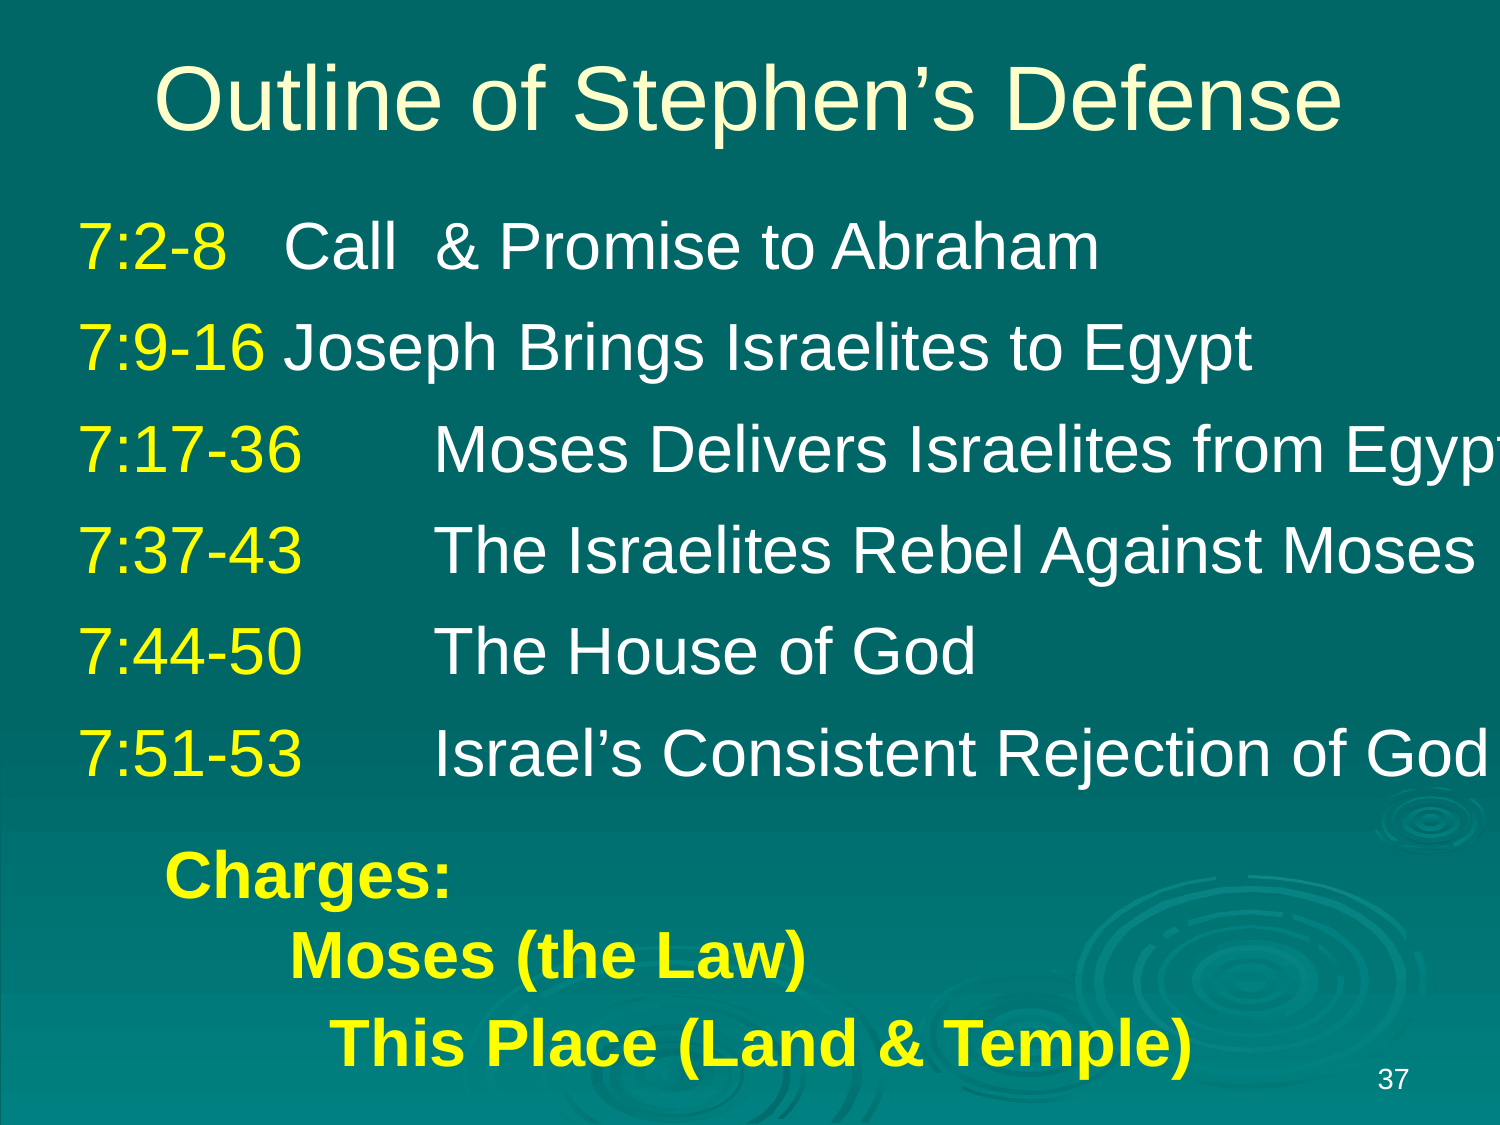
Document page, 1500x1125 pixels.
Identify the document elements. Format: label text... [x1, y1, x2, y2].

list 7:2-8 Call & Promise to Abraham 7:9-16 Joseph Brings Israelites to Egypt 7:17-36 Moses Delivers Israelites from Egypt 7:37-43 The Israelites Rebel Against Moses 7:44-50 The House of God 7:51-53 Israel’s Consistent Rejection of God [62, 187, 1500, 856]
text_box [149, 824, 1251, 1088]
slide_number 37 [1074, 1024, 1426, 1103]
title Outline of Stephen’s Defense [74, 0, 1426, 187]
